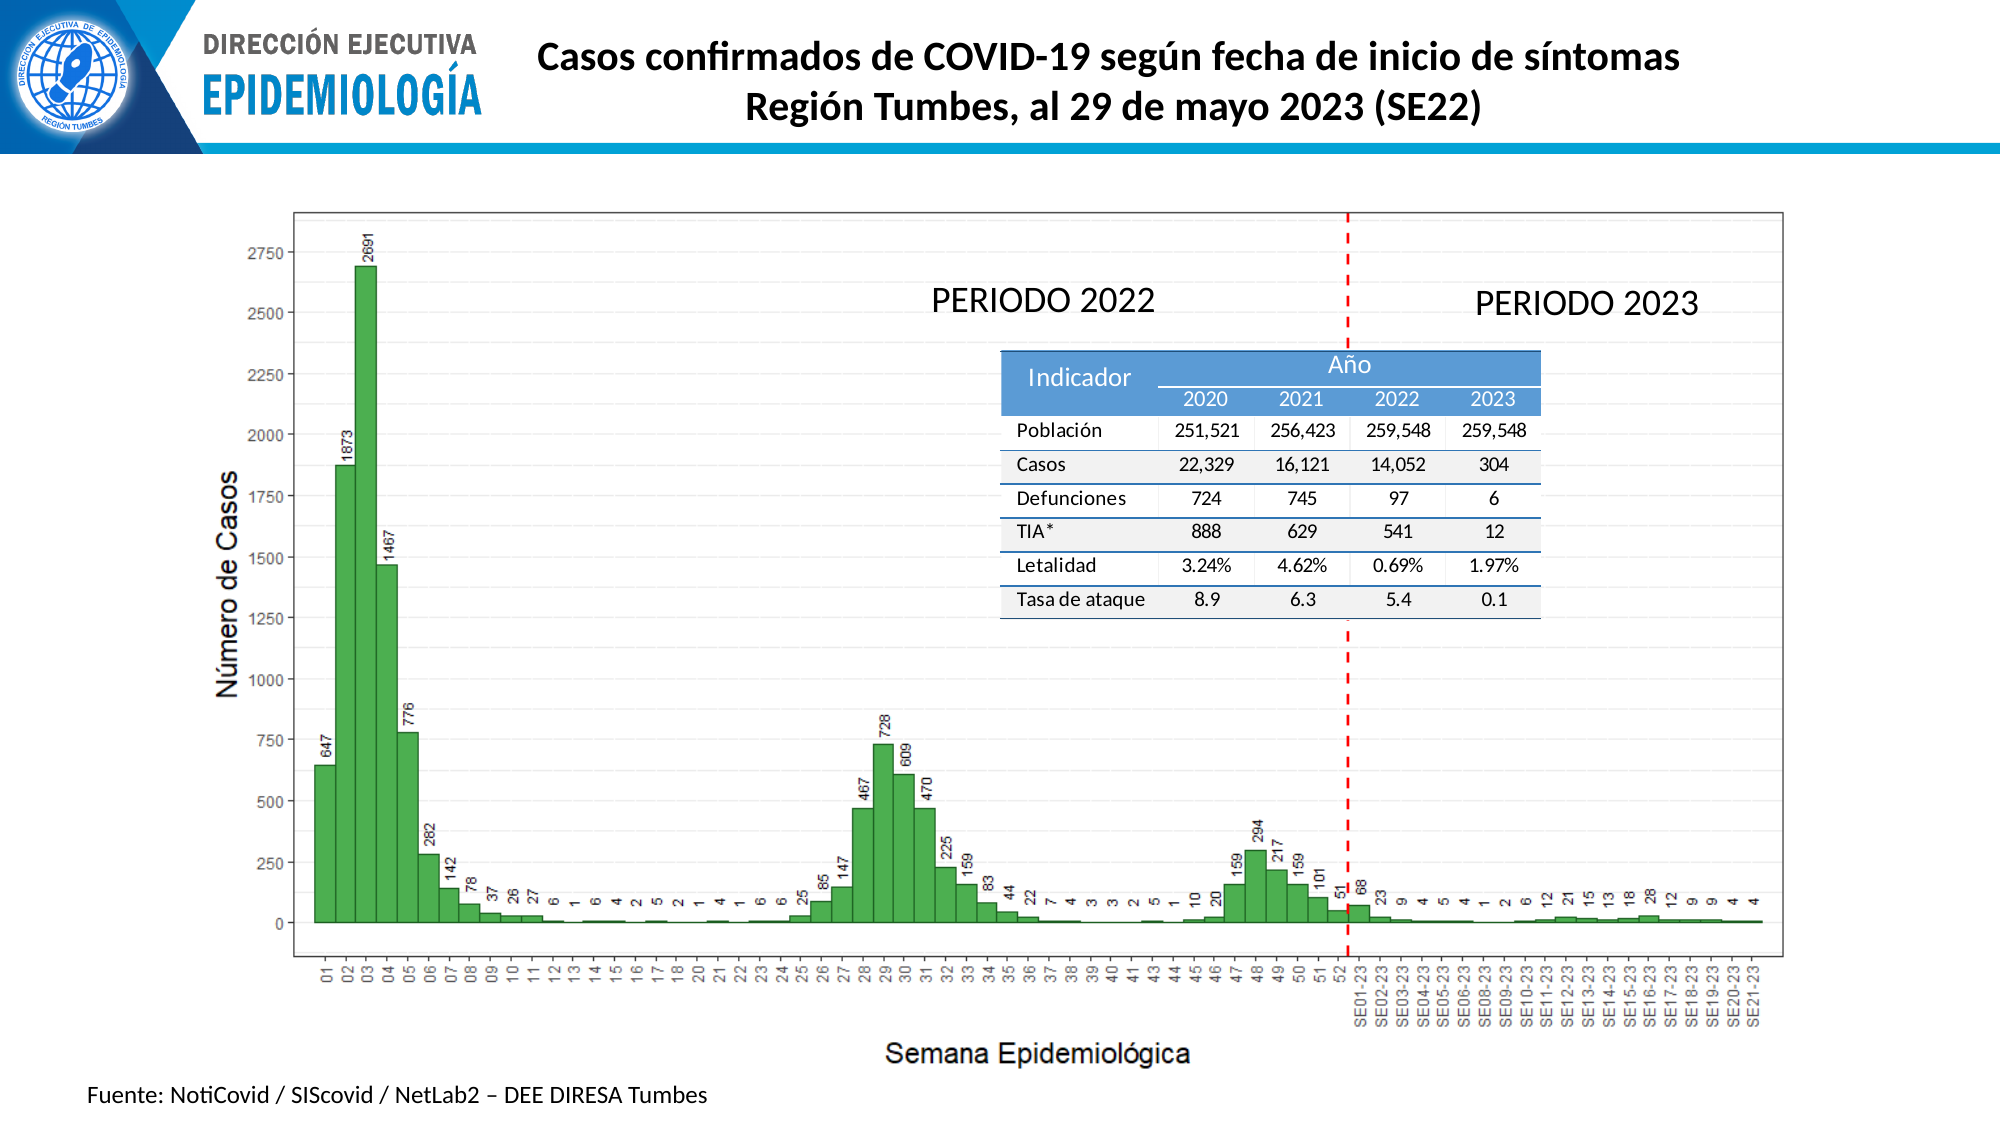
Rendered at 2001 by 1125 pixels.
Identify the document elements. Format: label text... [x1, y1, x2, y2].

text_box Casos confirmados de COVID-19 según fecha de inicio de síntomas Región Tumbes, al 29 de mayo 2023 (SE22) [522, 21, 1706, 137]
picture [0, 0, 512, 154]
picture [206, 203, 1793, 1070]
text_box [0, 142, 2000, 155]
text_box Fuente: NotiCovid / SIScovid / NetLab2 – DEE DIRESA Tumbes [72, 1071, 1228, 1116]
